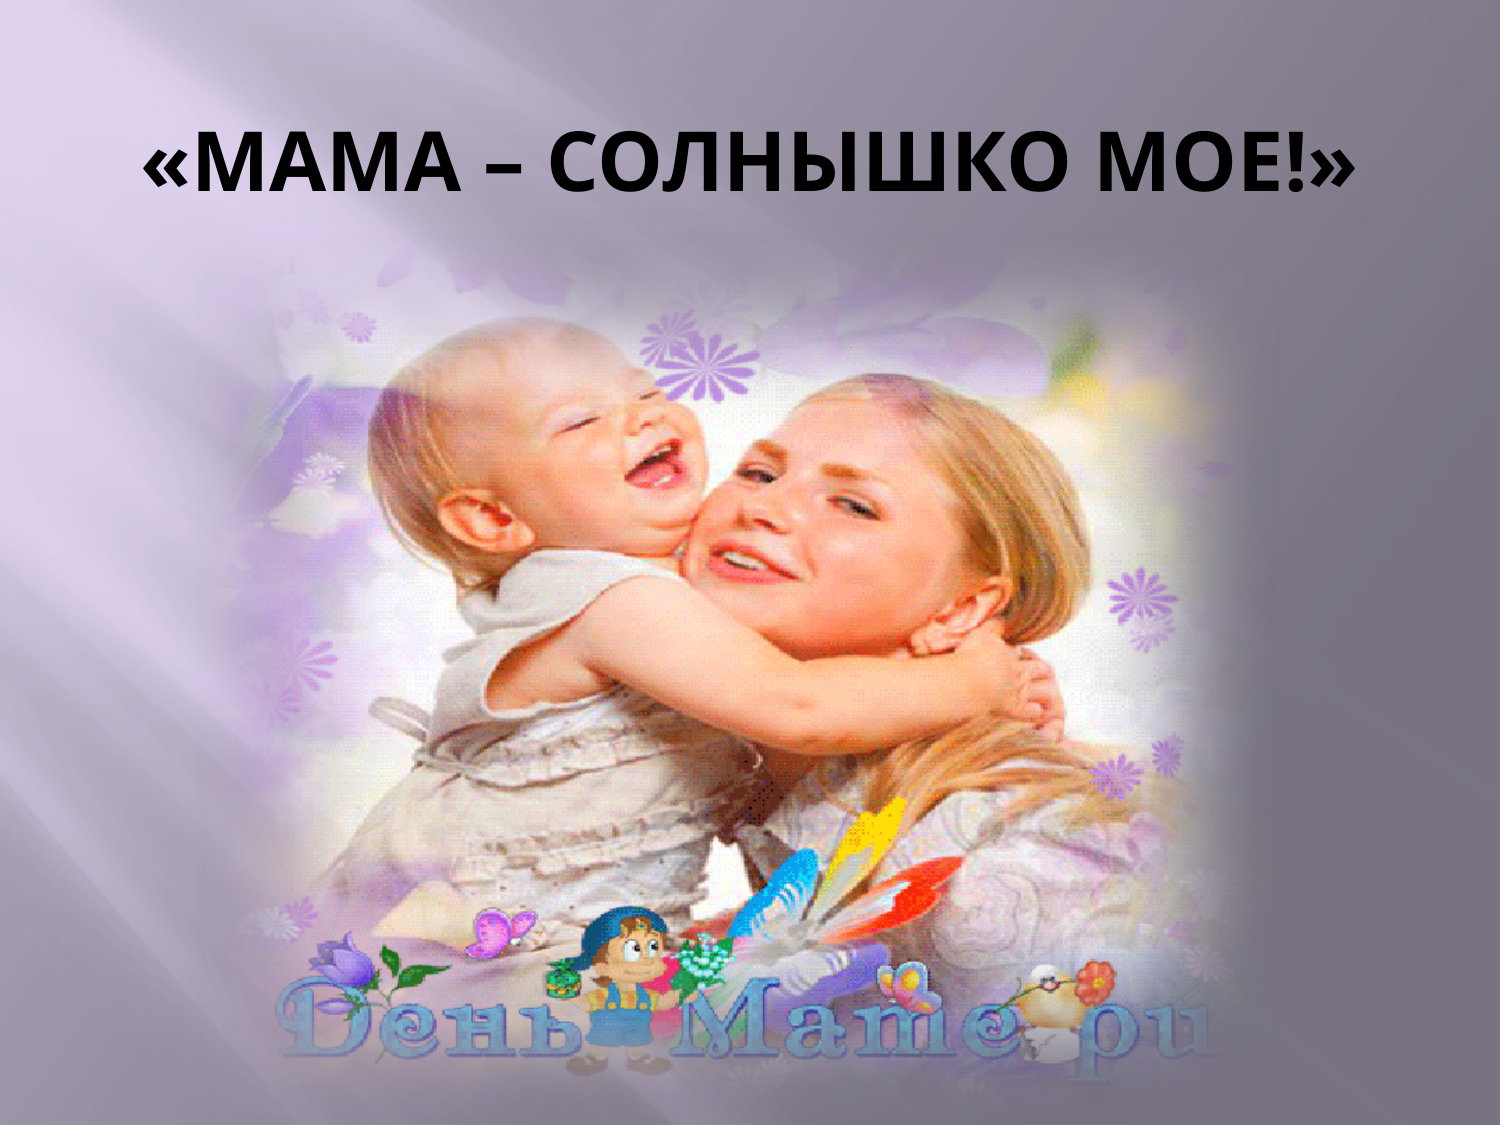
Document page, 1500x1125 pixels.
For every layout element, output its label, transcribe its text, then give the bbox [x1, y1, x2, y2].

picture [194, 231, 1282, 1125]
title «Мама – солнышко мое!» [112, 42, 1388, 209]
